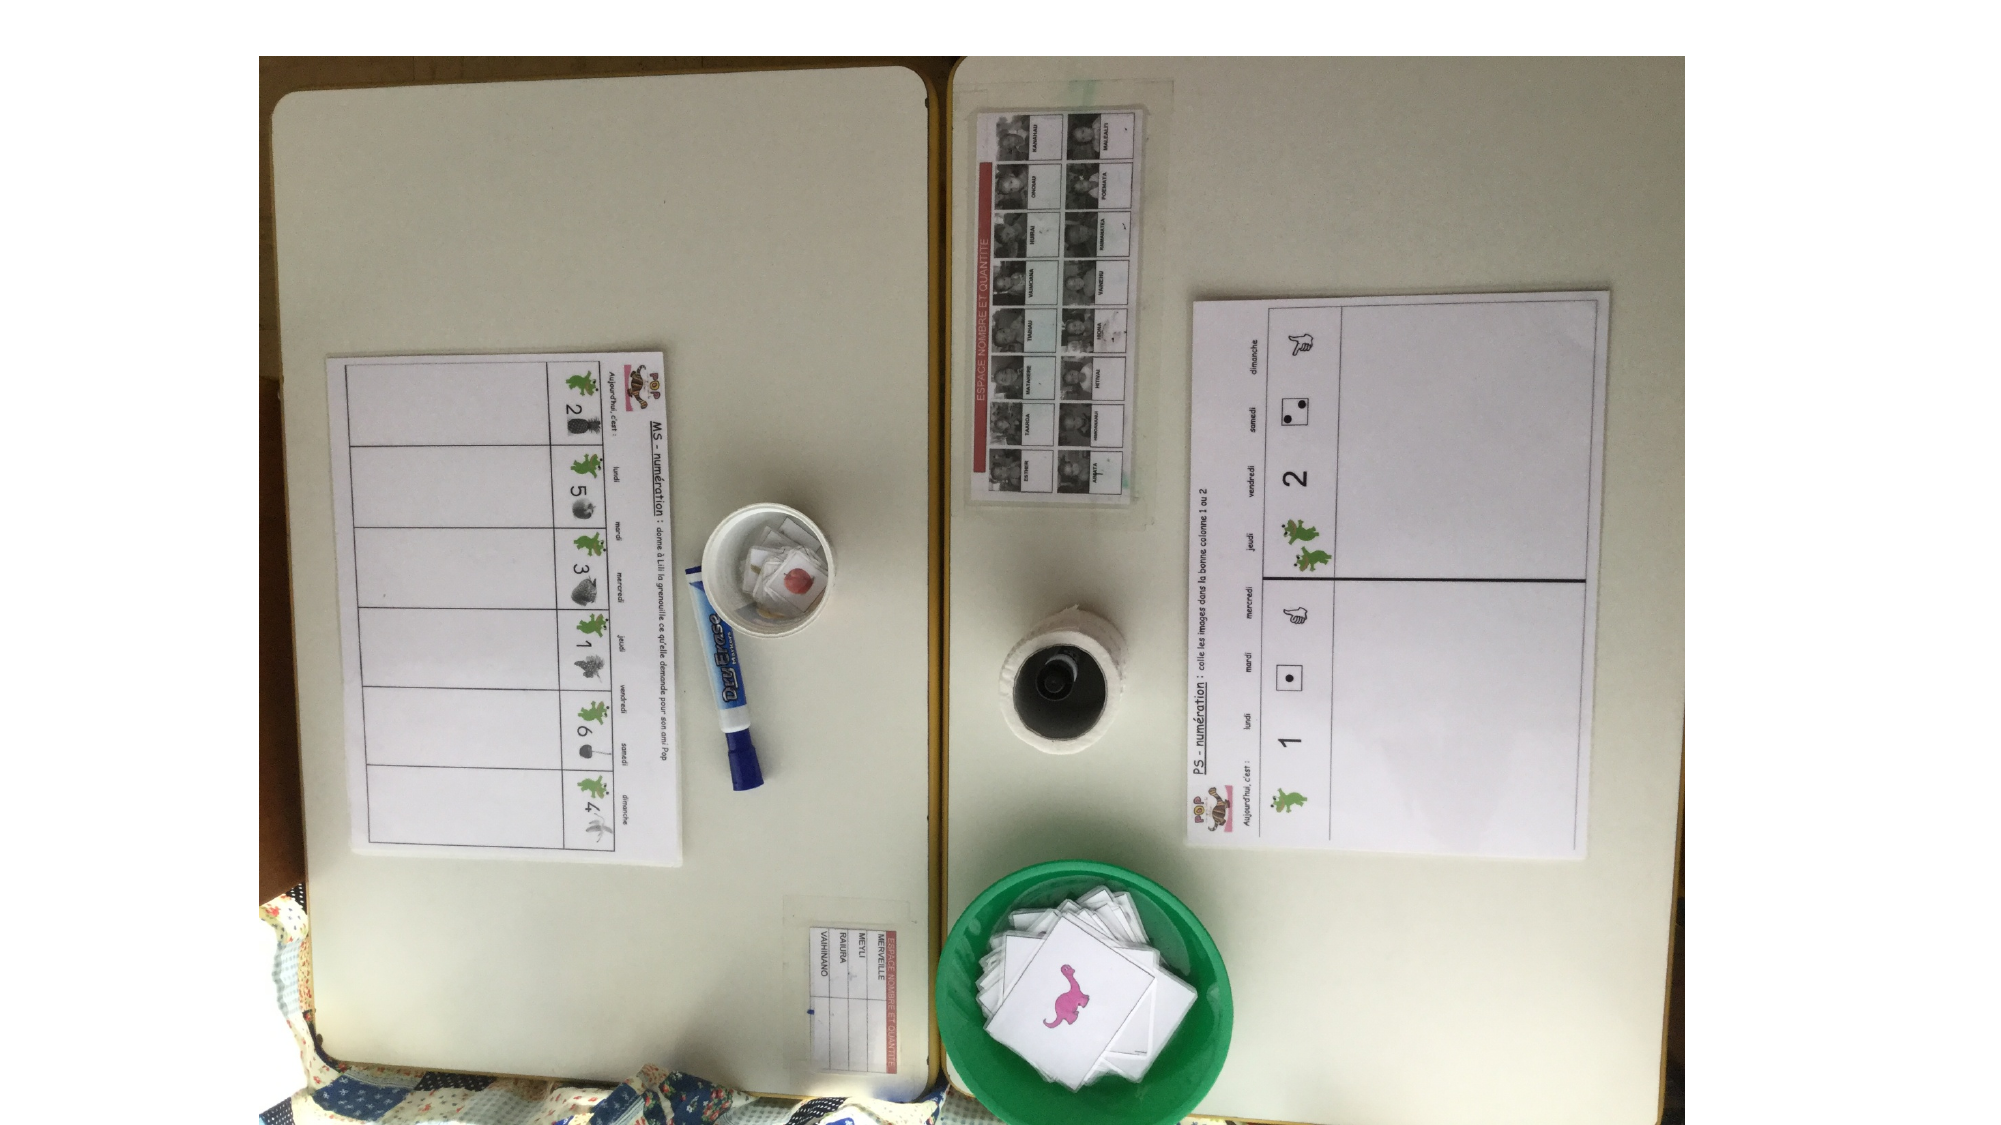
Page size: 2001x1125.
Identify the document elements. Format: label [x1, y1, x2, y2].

list [259, 56, 1685, 1125]
